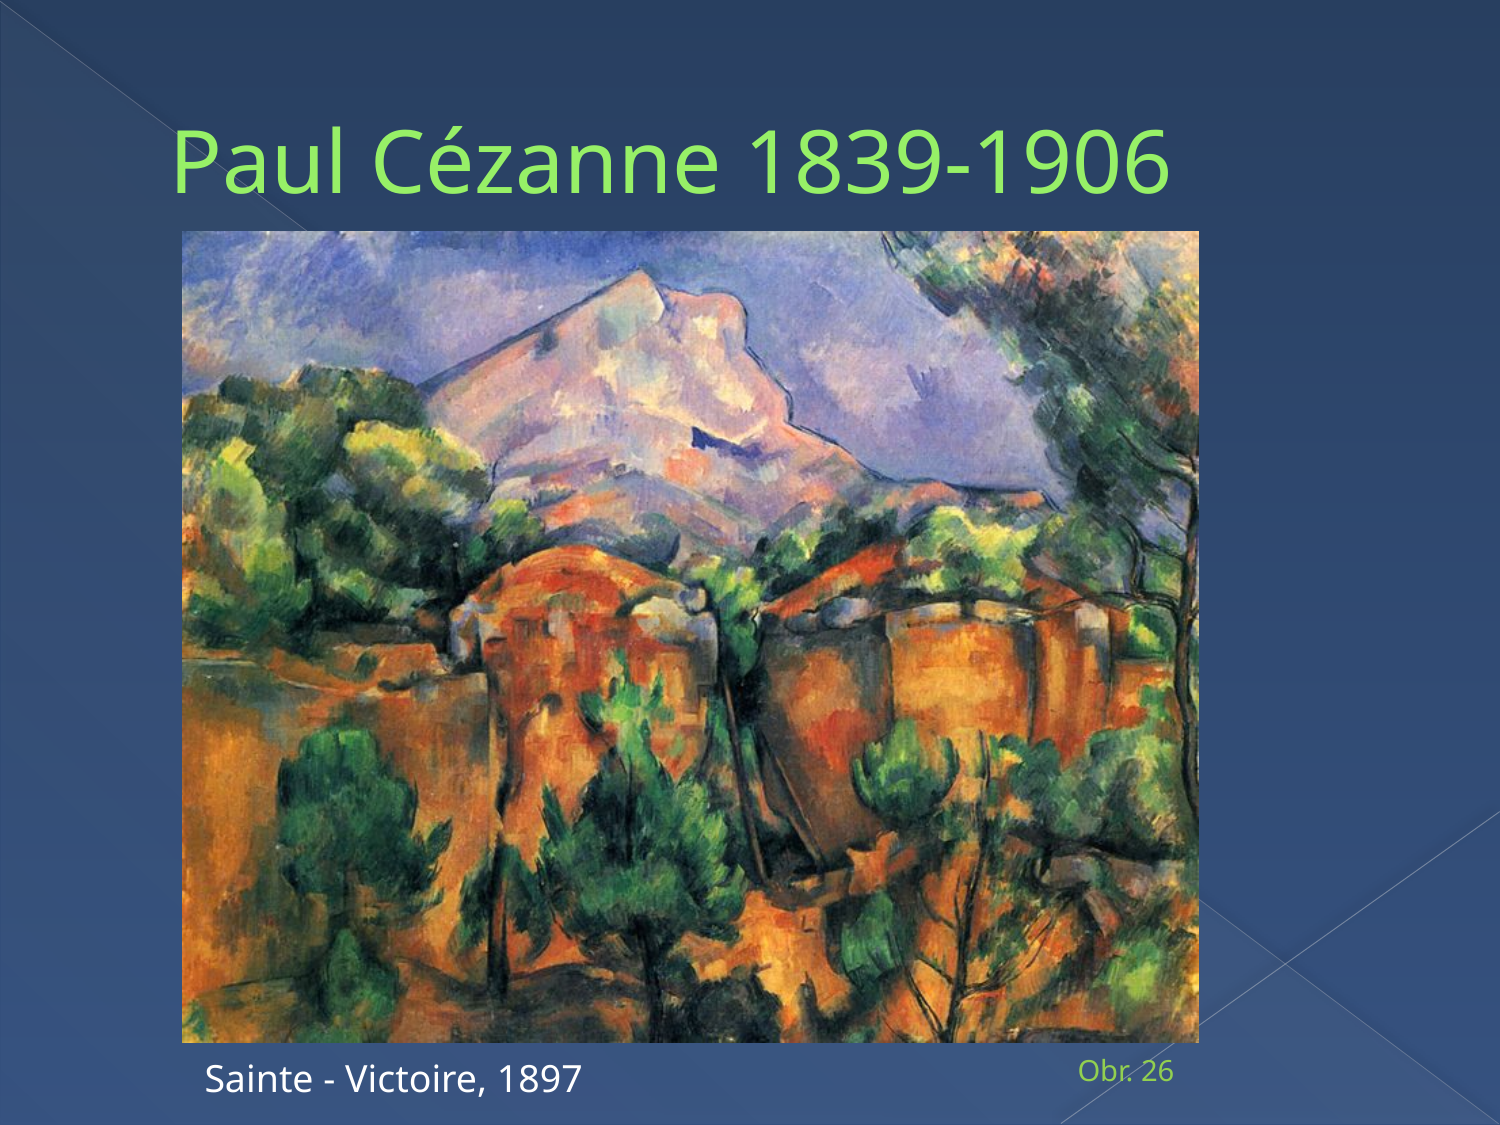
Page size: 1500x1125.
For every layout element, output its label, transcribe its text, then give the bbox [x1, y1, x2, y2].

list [182, 231, 1199, 1044]
text_box Obr. 26 [1062, 1044, 1190, 1095]
text_box Sainte - Victoire, 1897 [189, 1047, 599, 1108]
title Paul Cézanne 1839-1906 [75, 43, 1425, 274]
